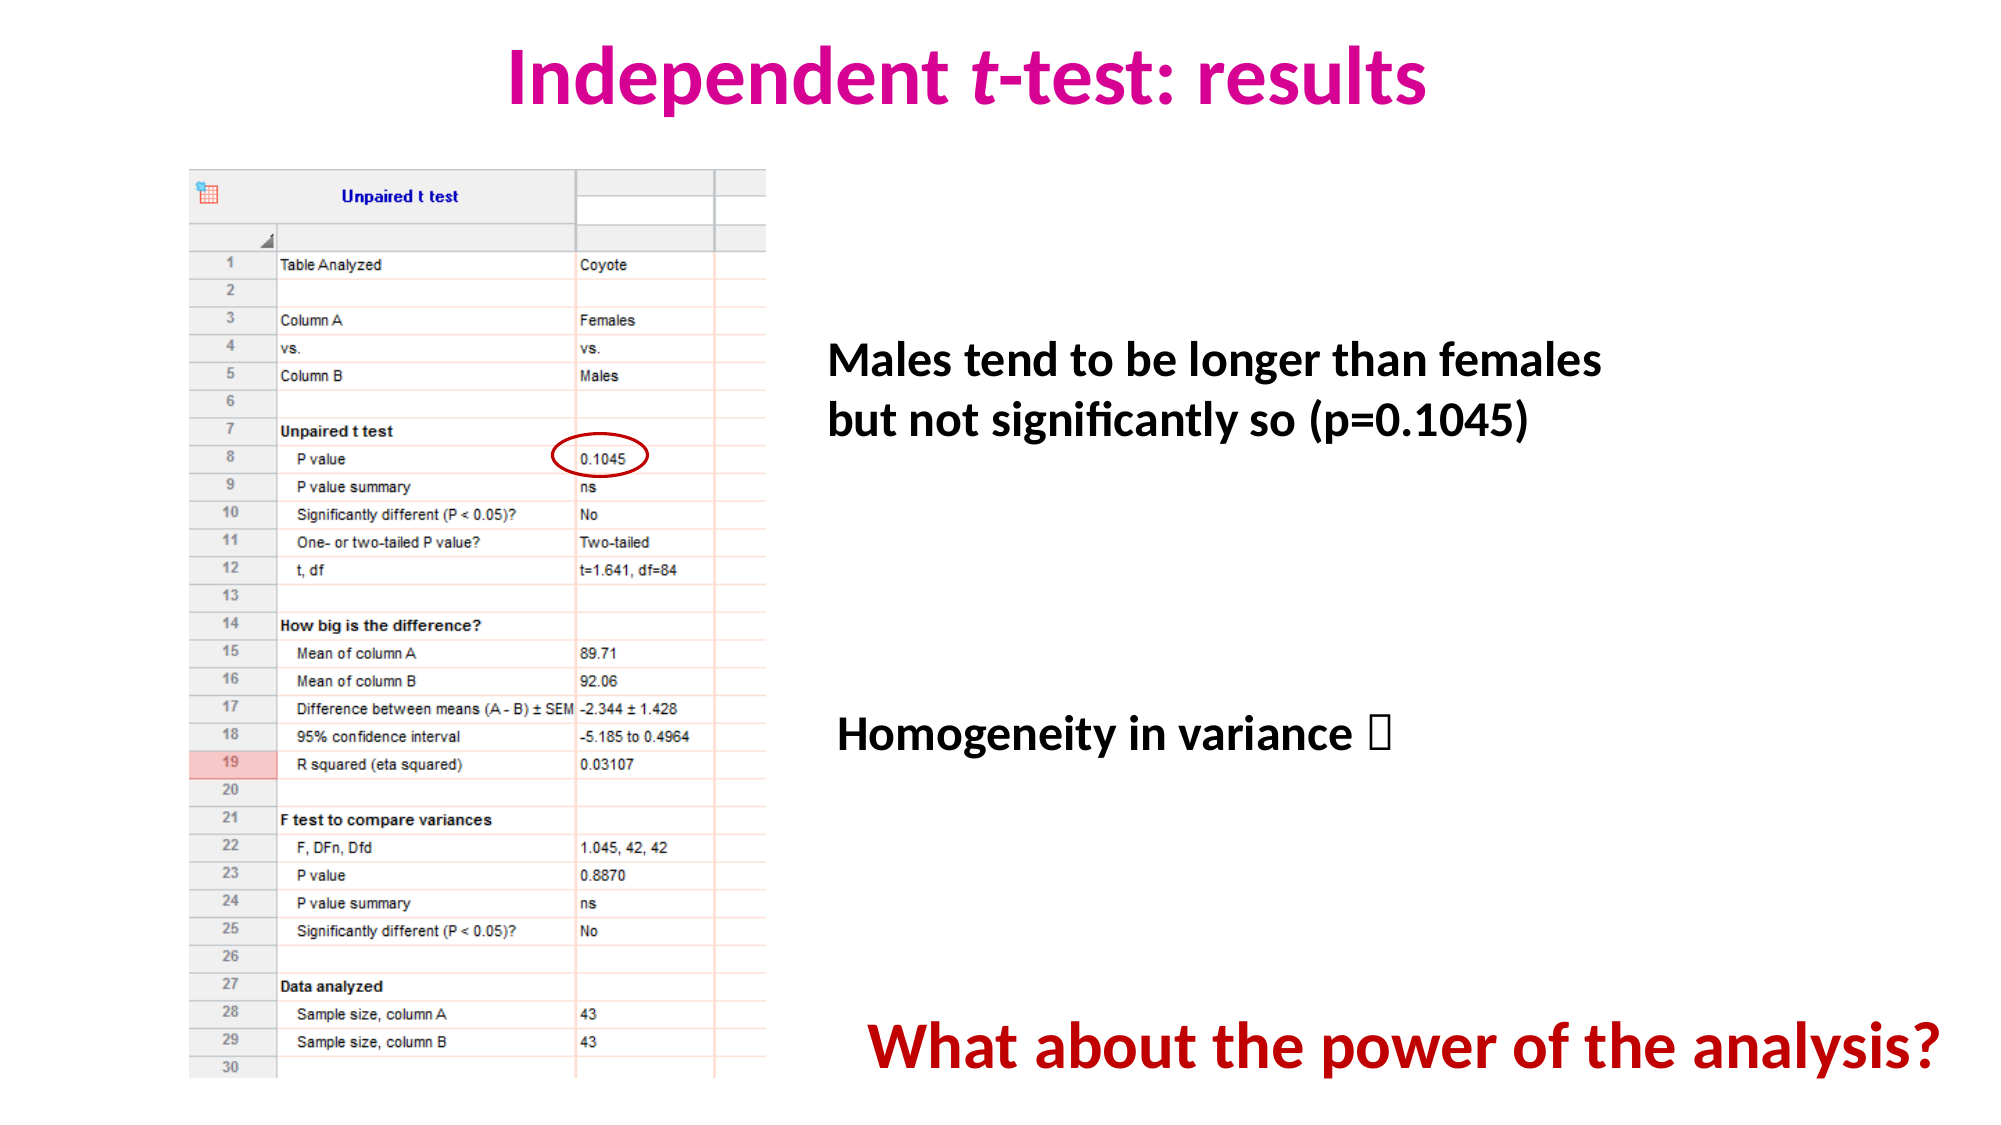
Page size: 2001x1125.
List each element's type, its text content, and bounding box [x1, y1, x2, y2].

text_box What about the power of the analysis? [852, 994, 1959, 1090]
text_box Independent t-test: results [491, 24, 1509, 116]
text_box Homogeneity in variance  [822, 693, 1411, 828]
picture [189, 169, 766, 1078]
text_box Males tend to be longer than females but not significantly so (p=0.1045) [812, 318, 1818, 454]
